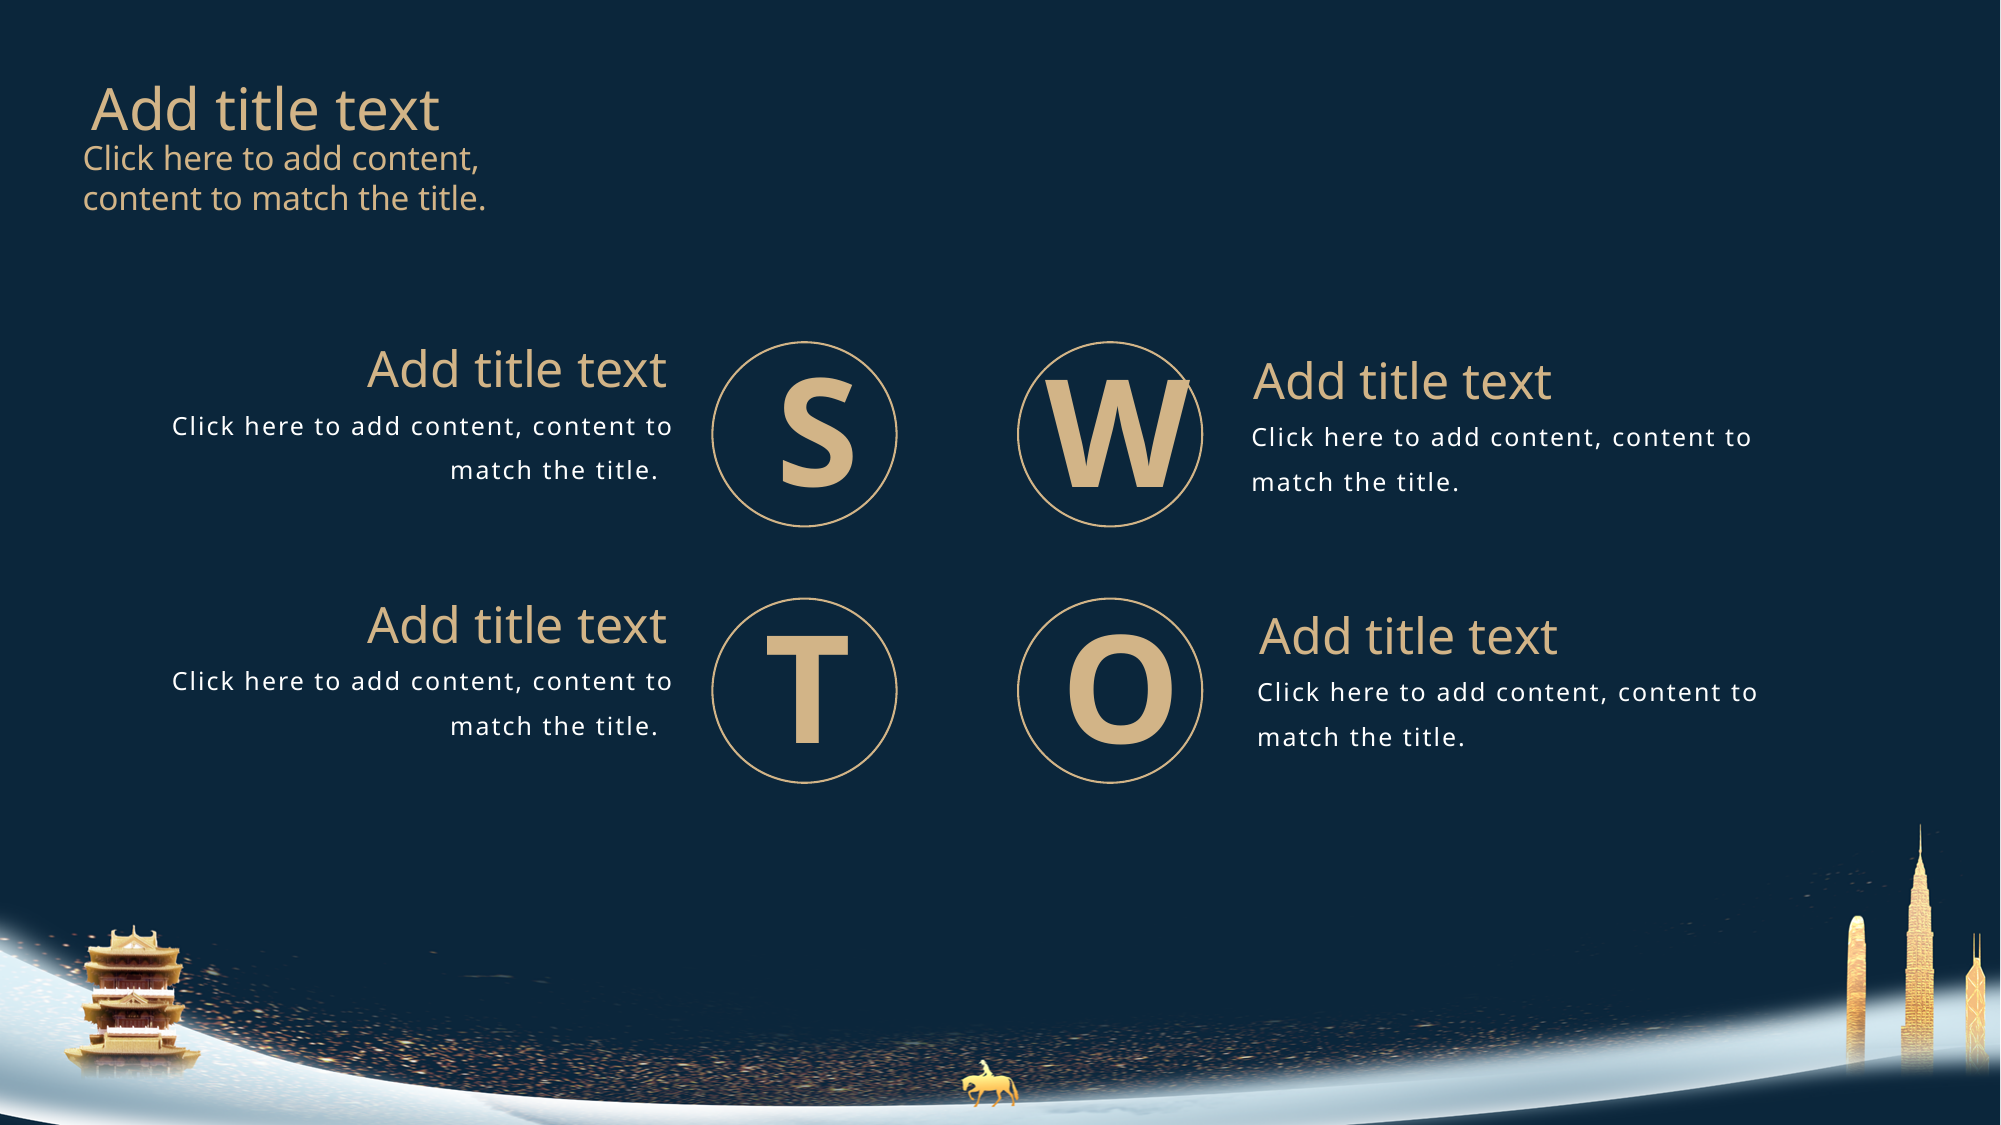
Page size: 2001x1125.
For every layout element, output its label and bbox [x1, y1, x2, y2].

text_box [98, 585, 897, 783]
text_box [1018, 330, 1829, 528]
text_box [1017, 585, 1834, 783]
picture [0, 0, 2001, 1125]
text_box [98, 329, 897, 527]
text_box [67, 64, 588, 226]
